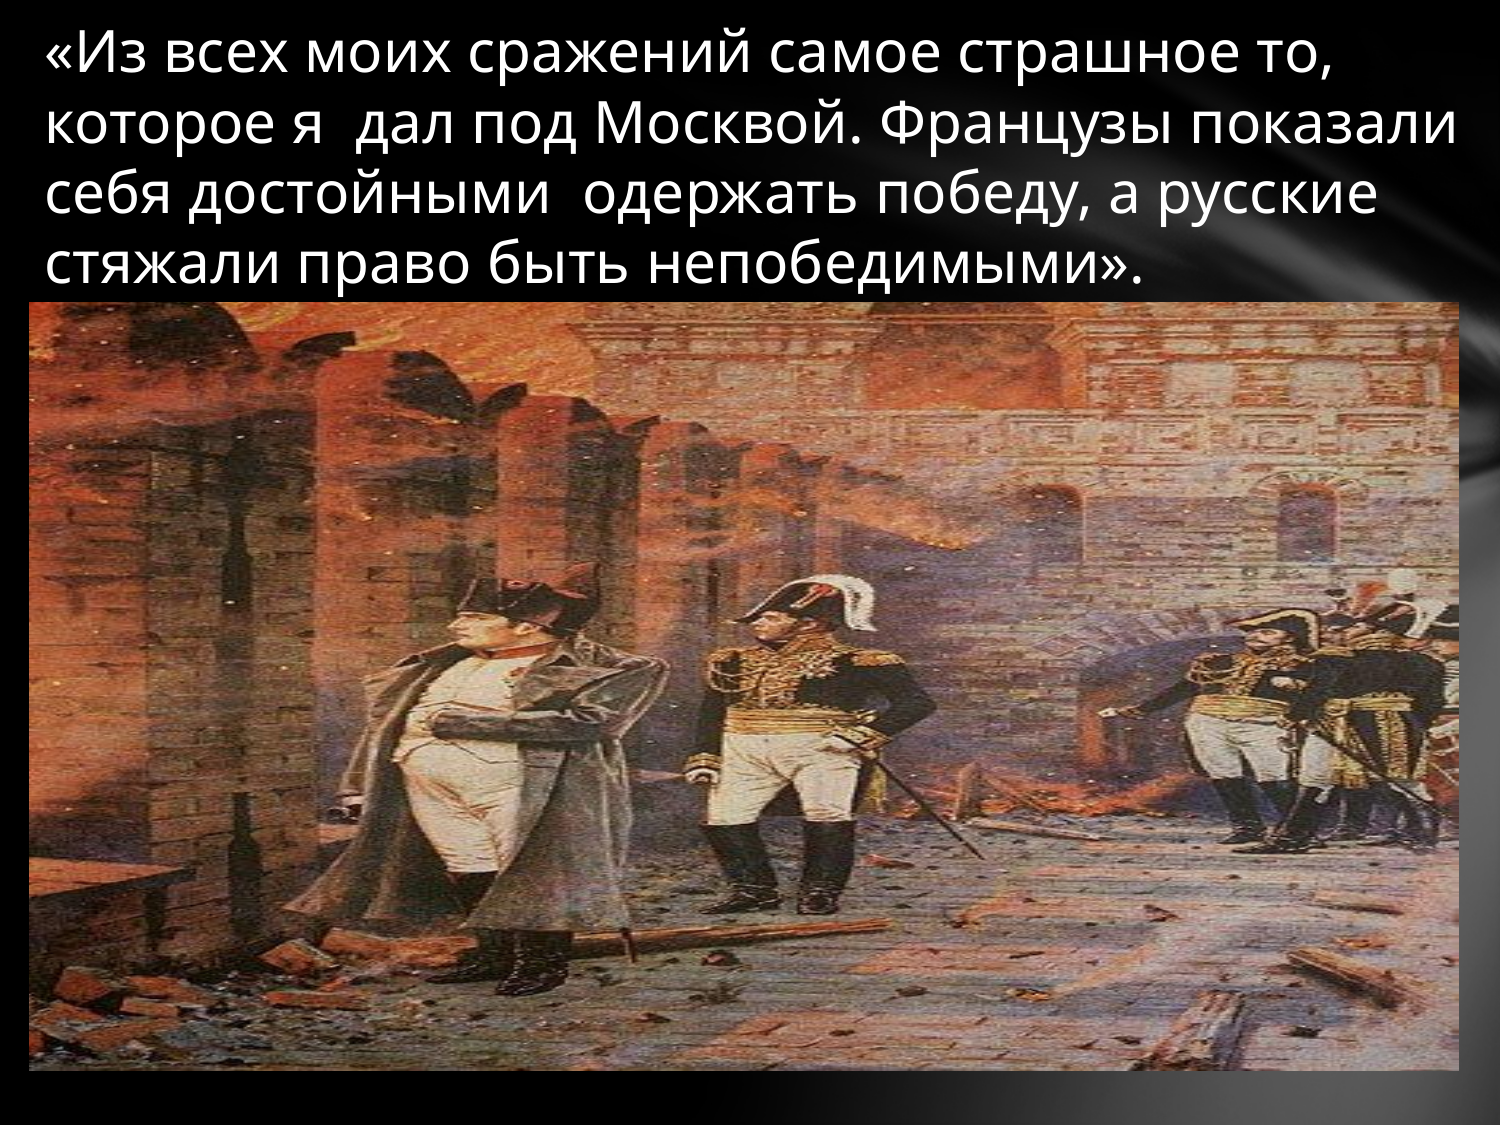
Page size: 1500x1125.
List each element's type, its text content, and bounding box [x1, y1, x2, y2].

title «Из всех моих сражений самое страшное то, которое я дал под Москвой. Французы показали себя достойными одержать победу, а русские стяжали право быть непобедимыми». [29, 0, 1483, 374]
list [29, 302, 1460, 1071]
